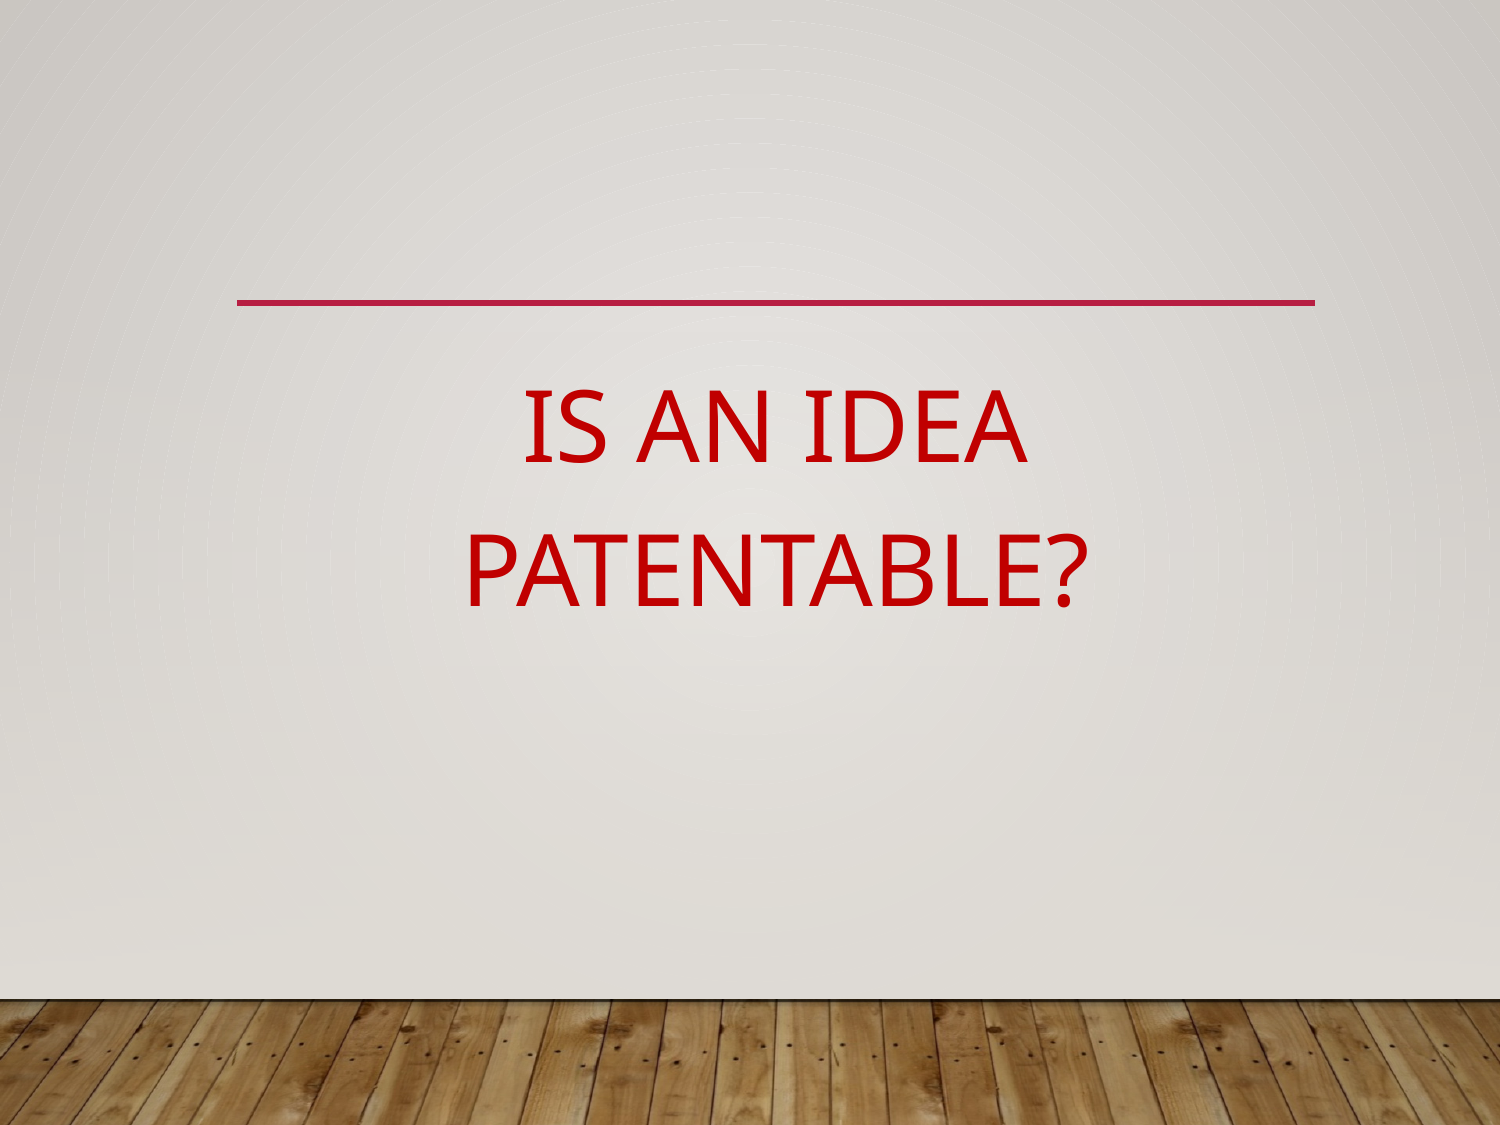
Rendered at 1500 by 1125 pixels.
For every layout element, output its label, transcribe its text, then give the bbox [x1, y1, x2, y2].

picture [0, 999, 1500, 1125]
list IS AN IDEA PATENTABLE? [236, 330, 1315, 897]
